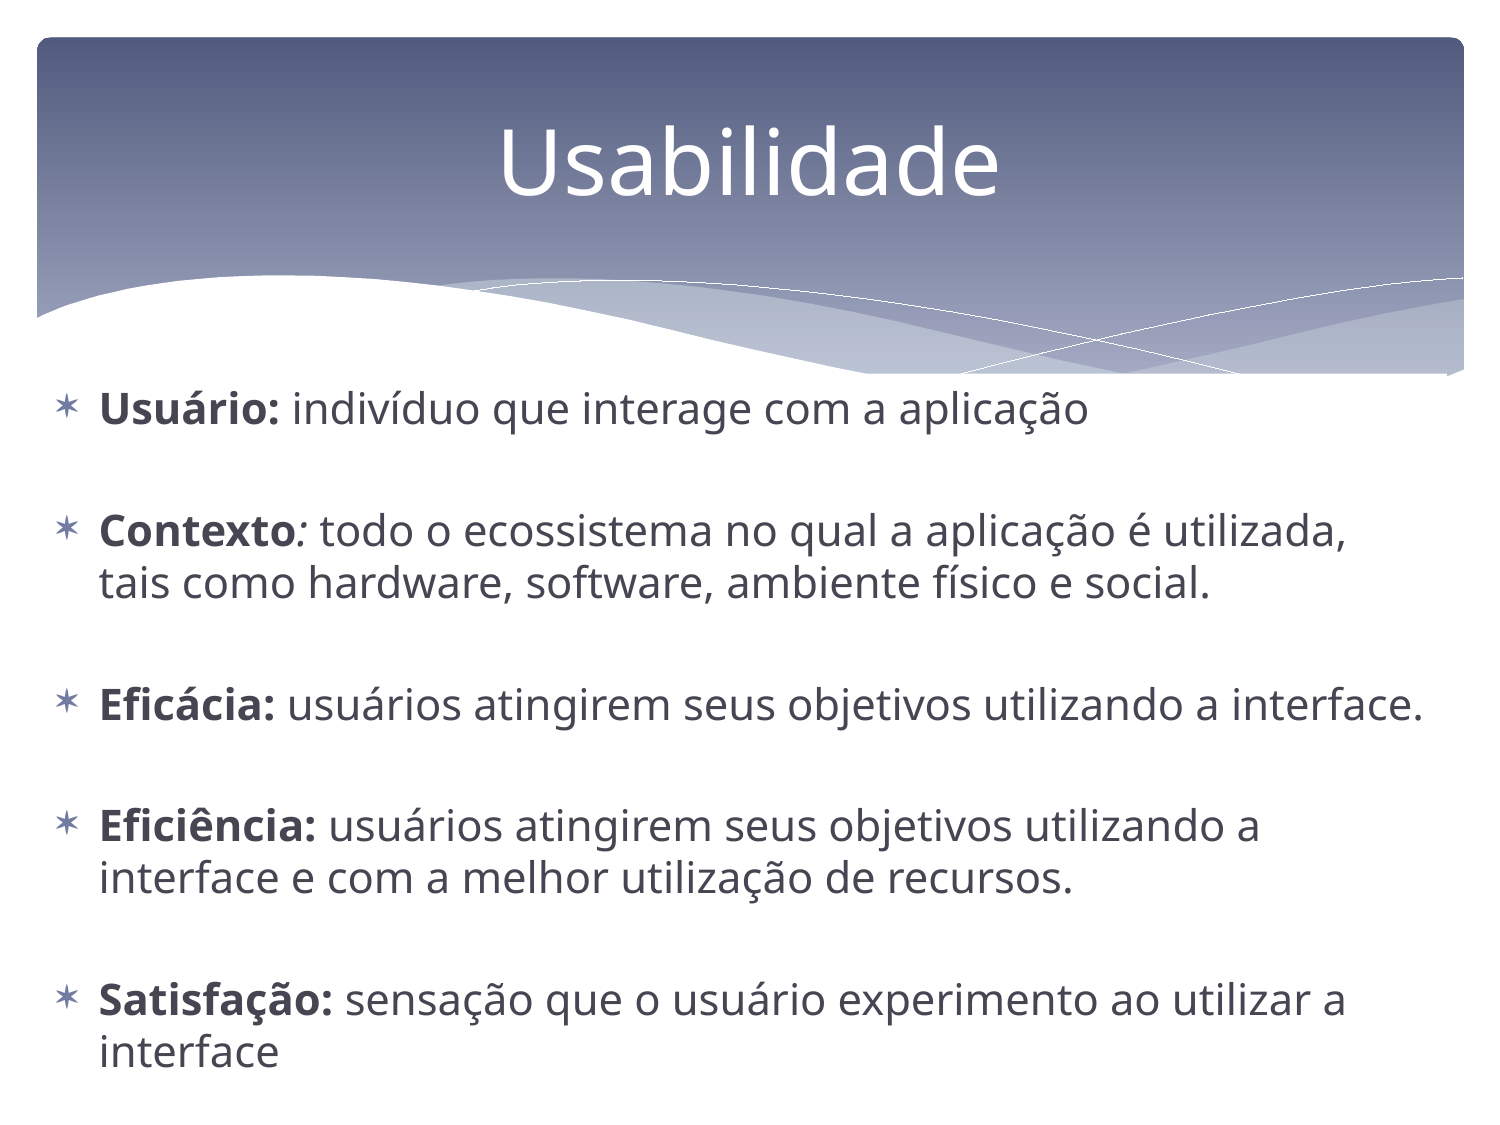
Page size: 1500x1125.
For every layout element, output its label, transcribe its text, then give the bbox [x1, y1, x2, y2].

list Usuário: indivíduo que interage com a aplicação Contexto: todo o ecossistema no qual a aplicação é utilizada, tais como hardware, software, ambiente físico e social. Eficácia: usuários atingirem seus objetivos utilizando a interface. Eficiência: usuários atingirem seus objetivos utilizando a interface e com a melhor utilização de recursos. Satisfação: sensação que o usuário experimento ao utilizar a interface [41, 373, 1447, 1106]
title Usabilidade [75, 55, 1425, 261]
